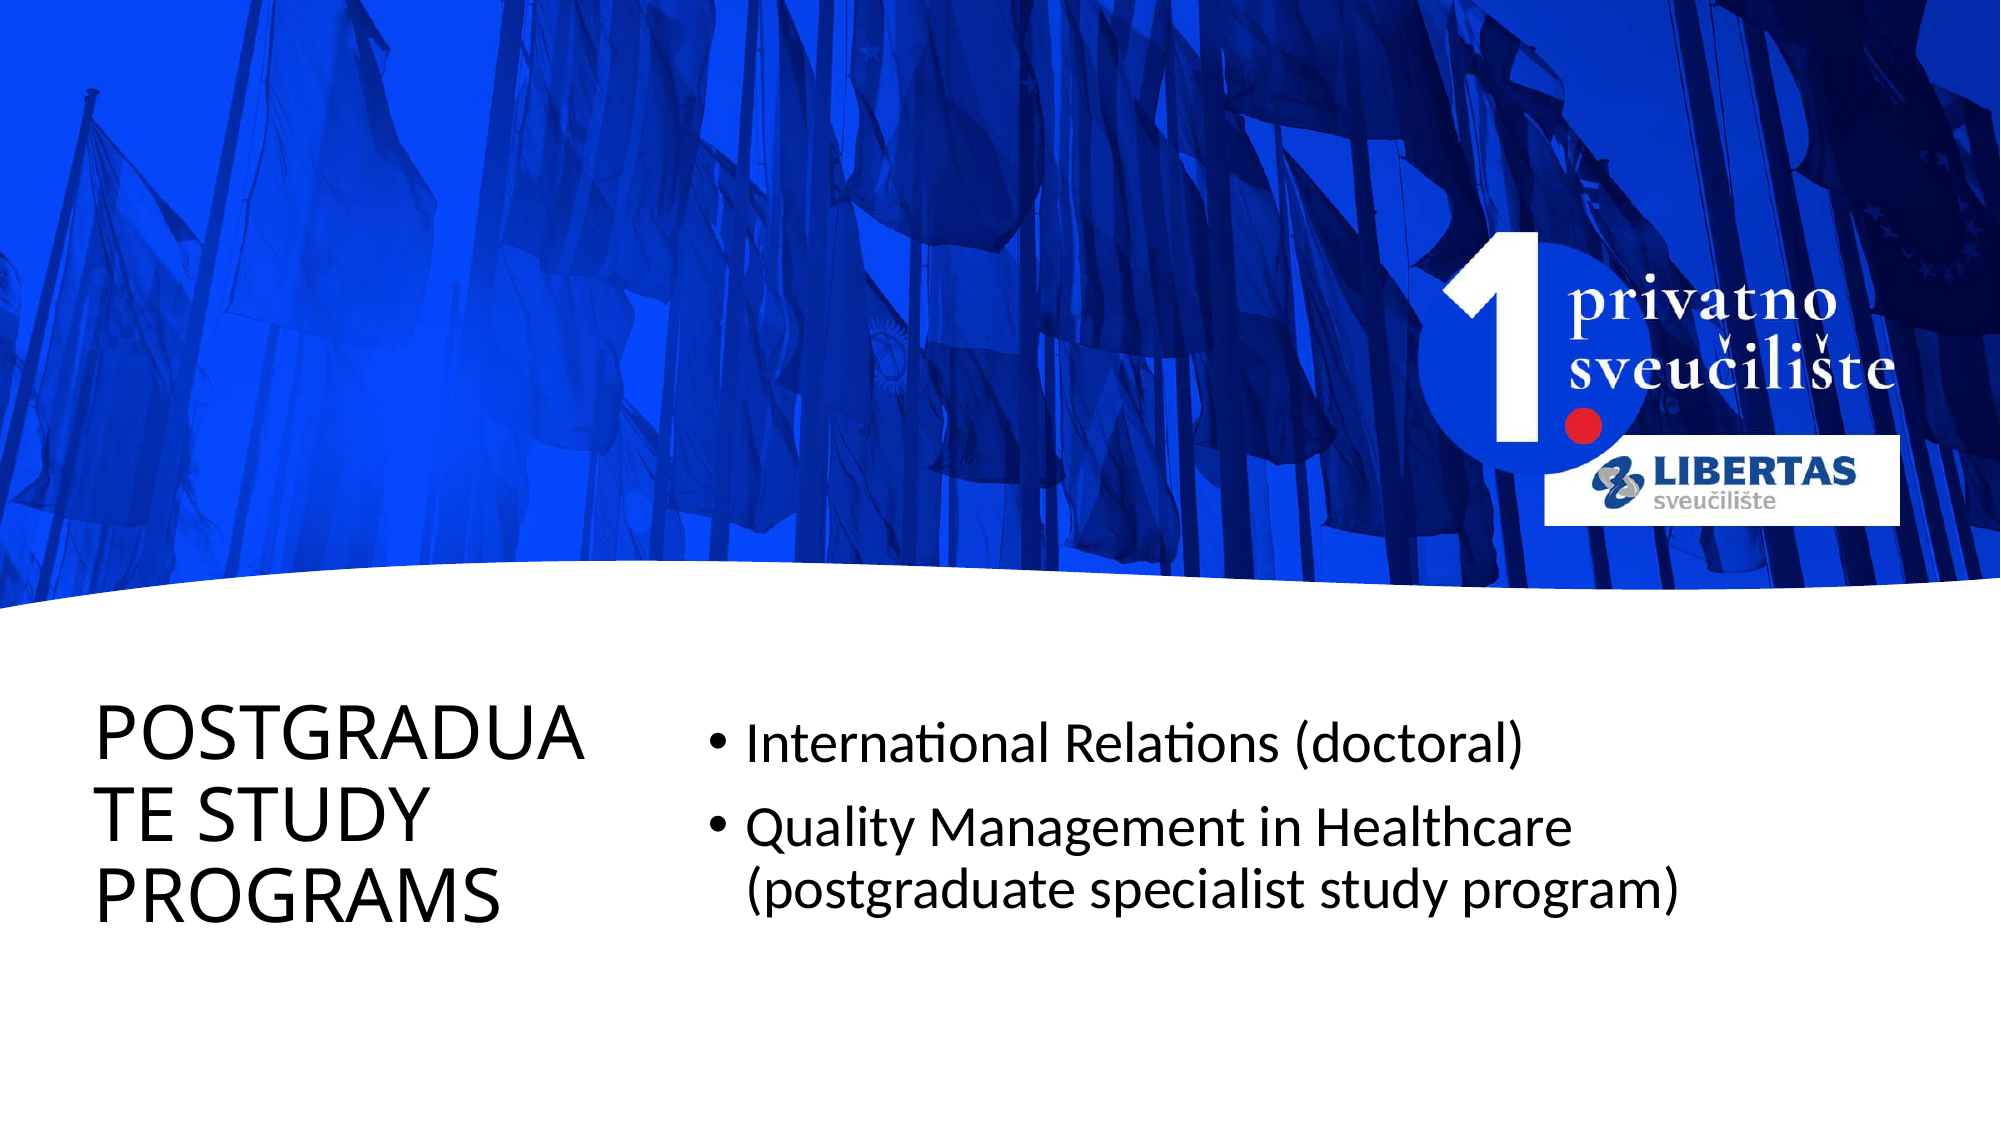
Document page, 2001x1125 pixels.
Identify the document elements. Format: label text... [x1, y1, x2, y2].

list International Relations (doctoral) Quality Management in Healthcare (postgraduate specialist study program) [692, 615, 1921, 1018]
title POSTGRADUATE STUDY PROGRAMS [78, 615, 619, 1018]
picture [0, 0, 2000, 609]
